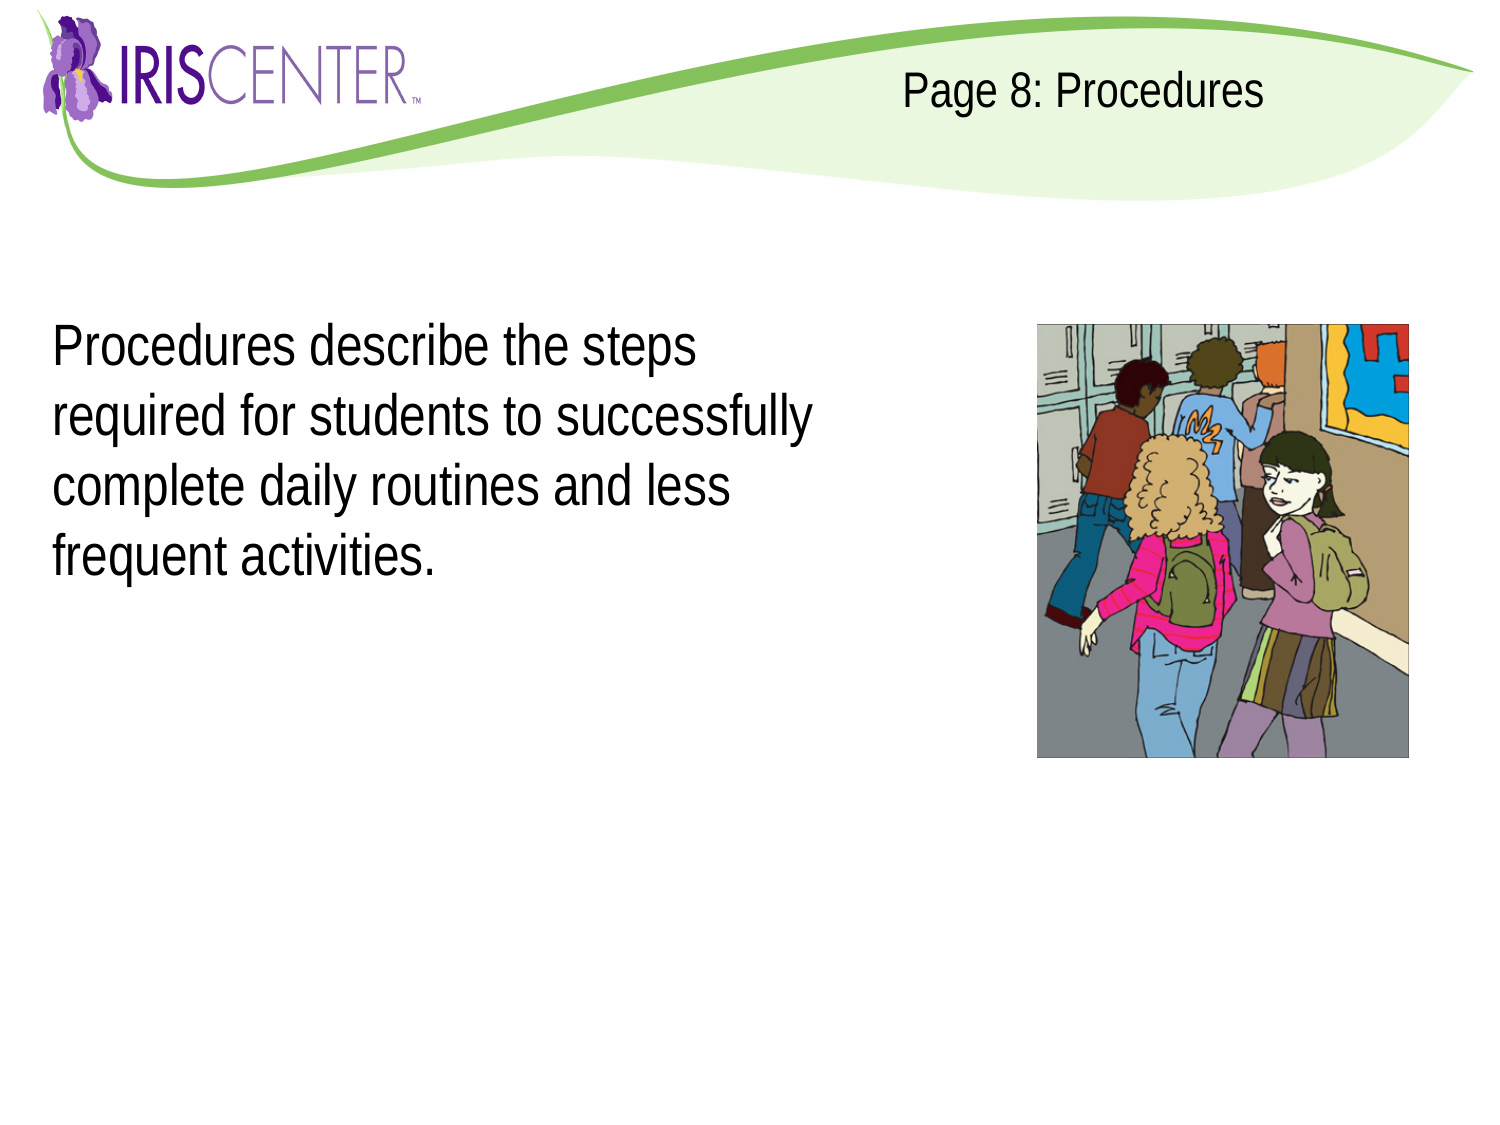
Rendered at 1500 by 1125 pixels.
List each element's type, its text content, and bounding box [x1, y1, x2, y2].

text_box Page 8: Procedures [887, 48, 1325, 125]
picture [0, 0, 1500, 1125]
subtitle Procedures describe the steps required for students to successfully complete daily routines and less frequent activities. [37, 299, 863, 913]
